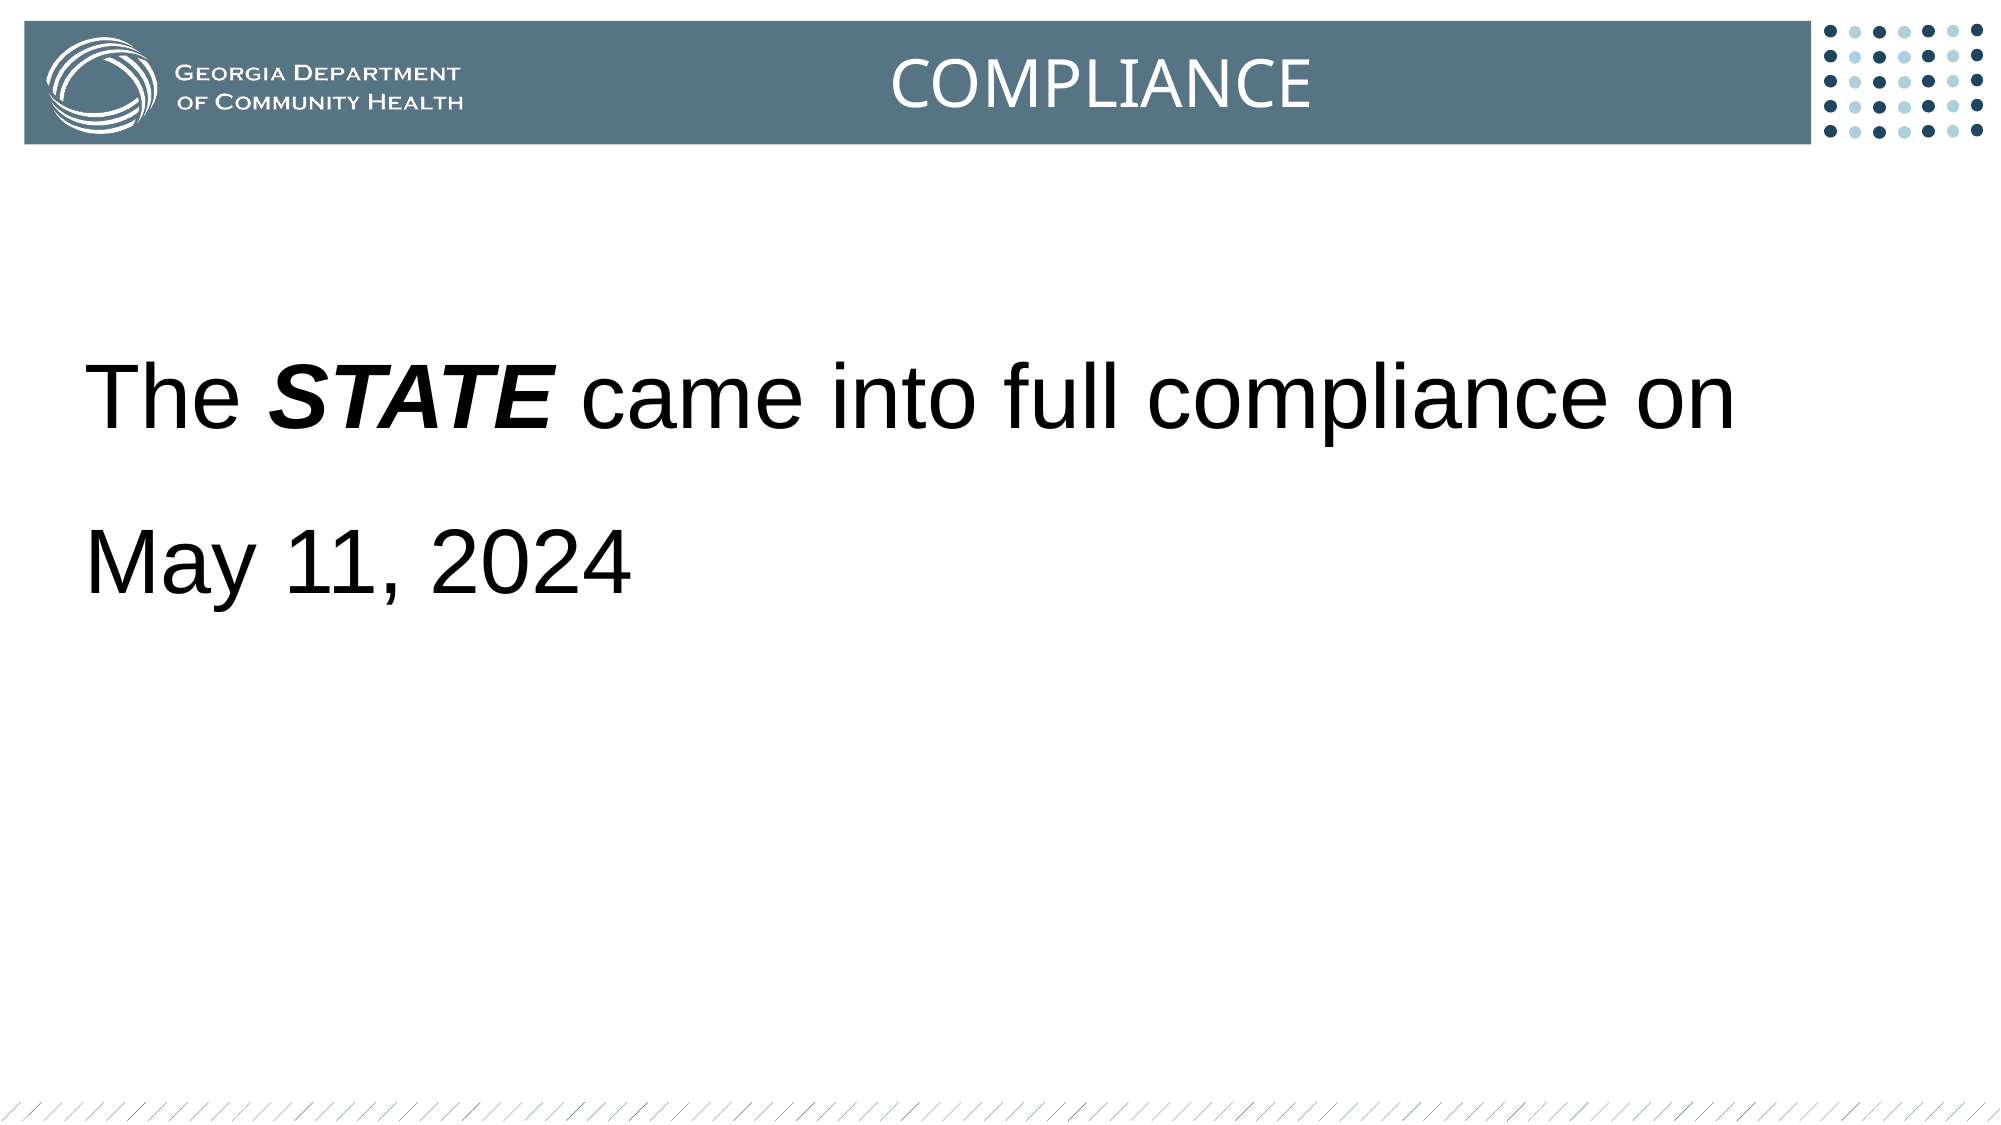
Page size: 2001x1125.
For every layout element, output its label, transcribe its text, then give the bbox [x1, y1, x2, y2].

text_box [0, 1101, 2000, 1122]
picture [46, 37, 463, 134]
text_box The STATE came into full compliance on May 11, 2024 [69, 274, 1766, 1017]
text_box COMPLIANCE [482, 33, 1721, 128]
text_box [1830, 29, 1978, 154]
text_box [23, 20, 1812, 145]
